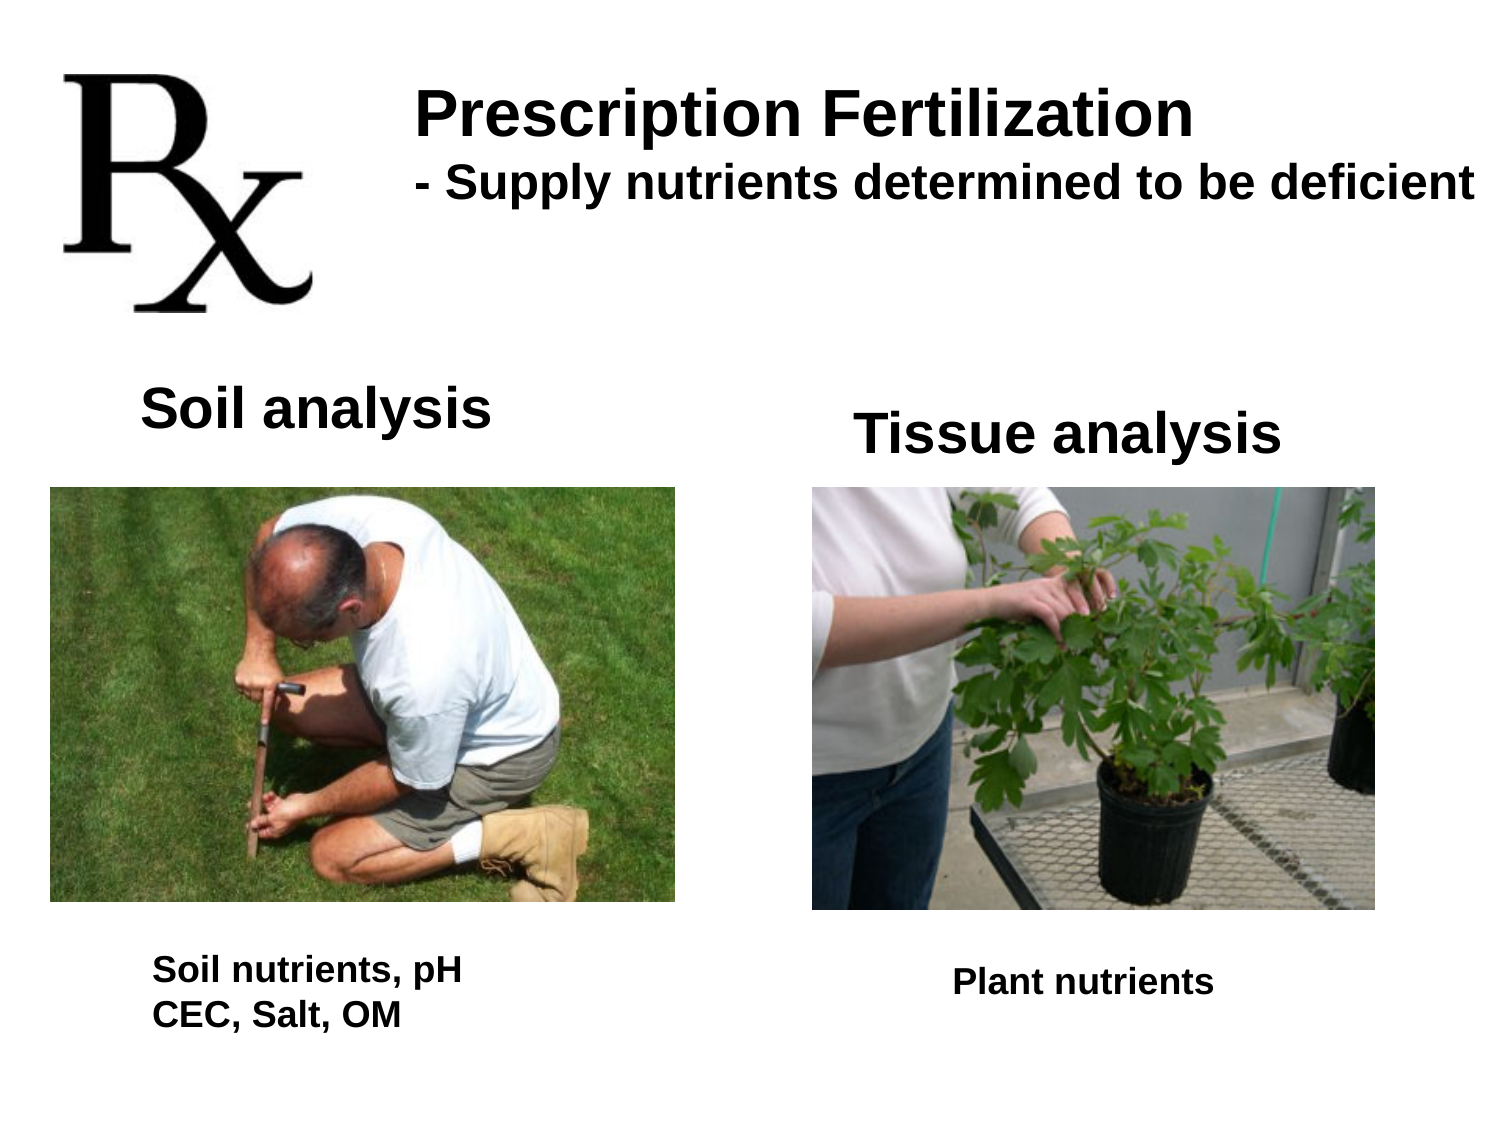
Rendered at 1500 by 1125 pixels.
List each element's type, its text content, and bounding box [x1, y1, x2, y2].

text_box Tissue analysis [838, 387, 1299, 473]
text_box Soil nutrients, pH CEC, Salt, OM [137, 937, 478, 1043]
text_box Soil analysis [125, 362, 509, 448]
picture [62, 74, 322, 313]
text_box Prescription Fertilization - Supply nutrients determined to be deficient [399, 62, 1491, 218]
picture [49, 487, 675, 902]
text_box Plant nutrients [937, 949, 1231, 1010]
picture [812, 487, 1375, 910]
